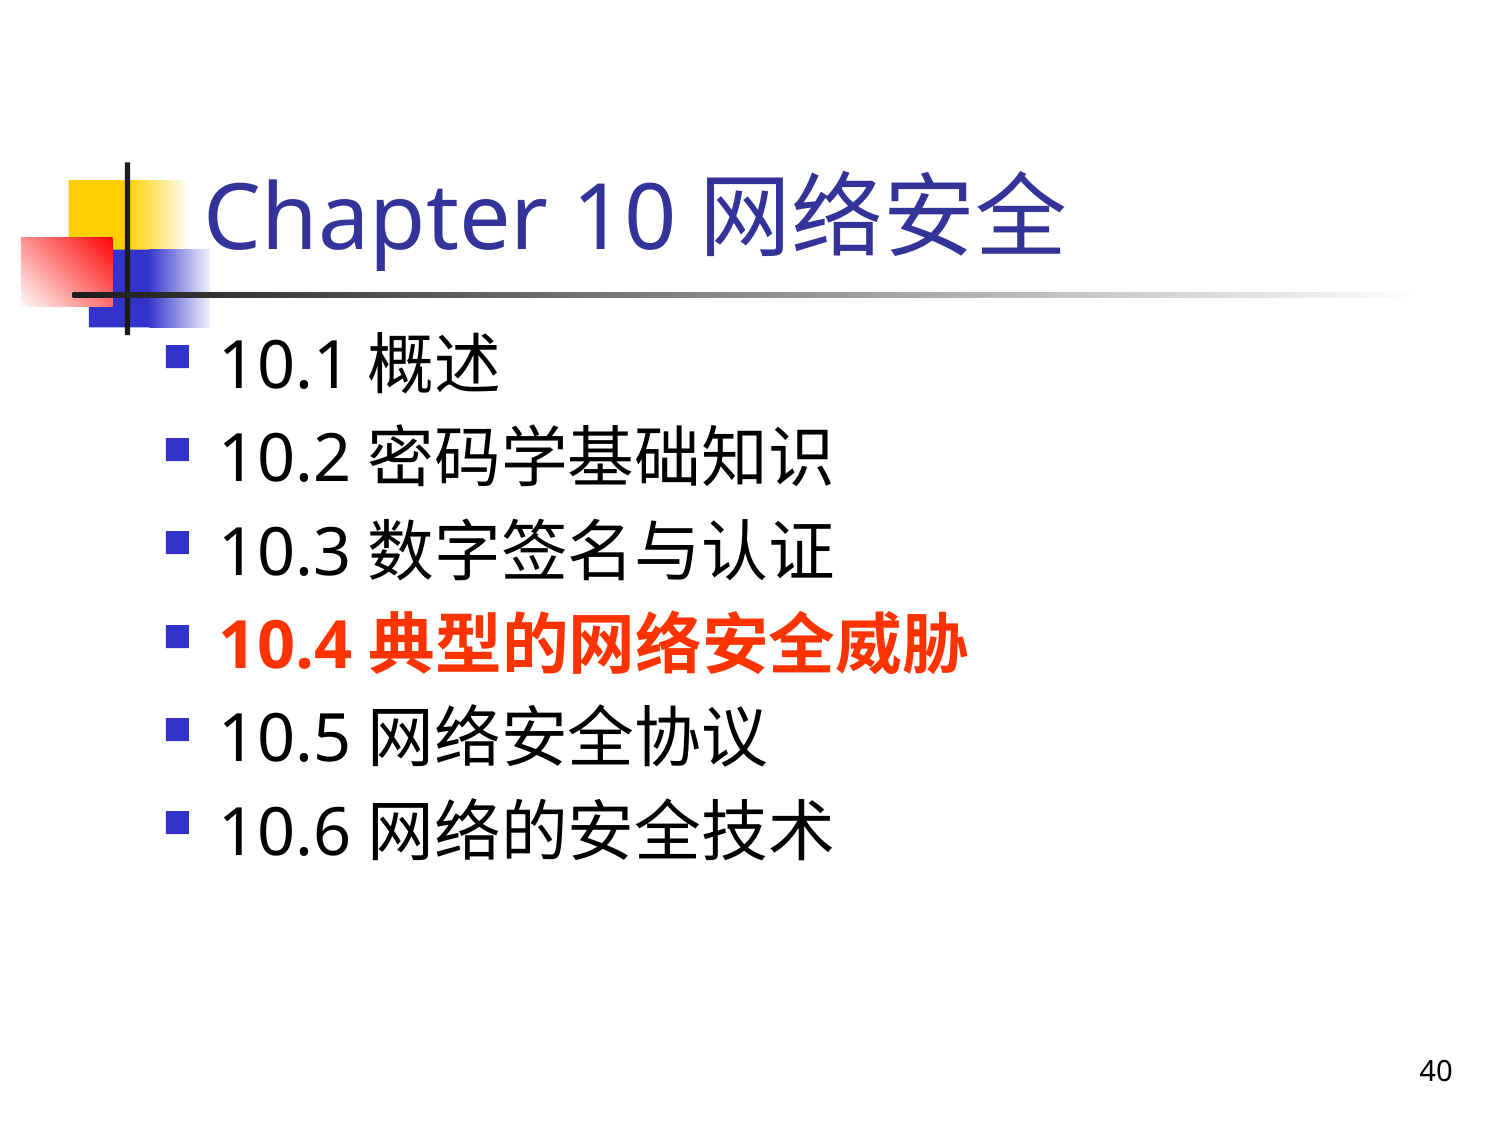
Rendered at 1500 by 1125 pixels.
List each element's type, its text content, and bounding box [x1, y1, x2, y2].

slide_number 40 [1154, 1023, 1468, 1100]
list 10.1概述 10.2密码学基础知识 10.3数字签名与认证 10.4典型的网络安全威胁 10.5网络安全协议 10.6网络的安全技术 [147, 314, 1423, 918]
title Chapter 10网络安全 [188, 34, 1468, 276]
